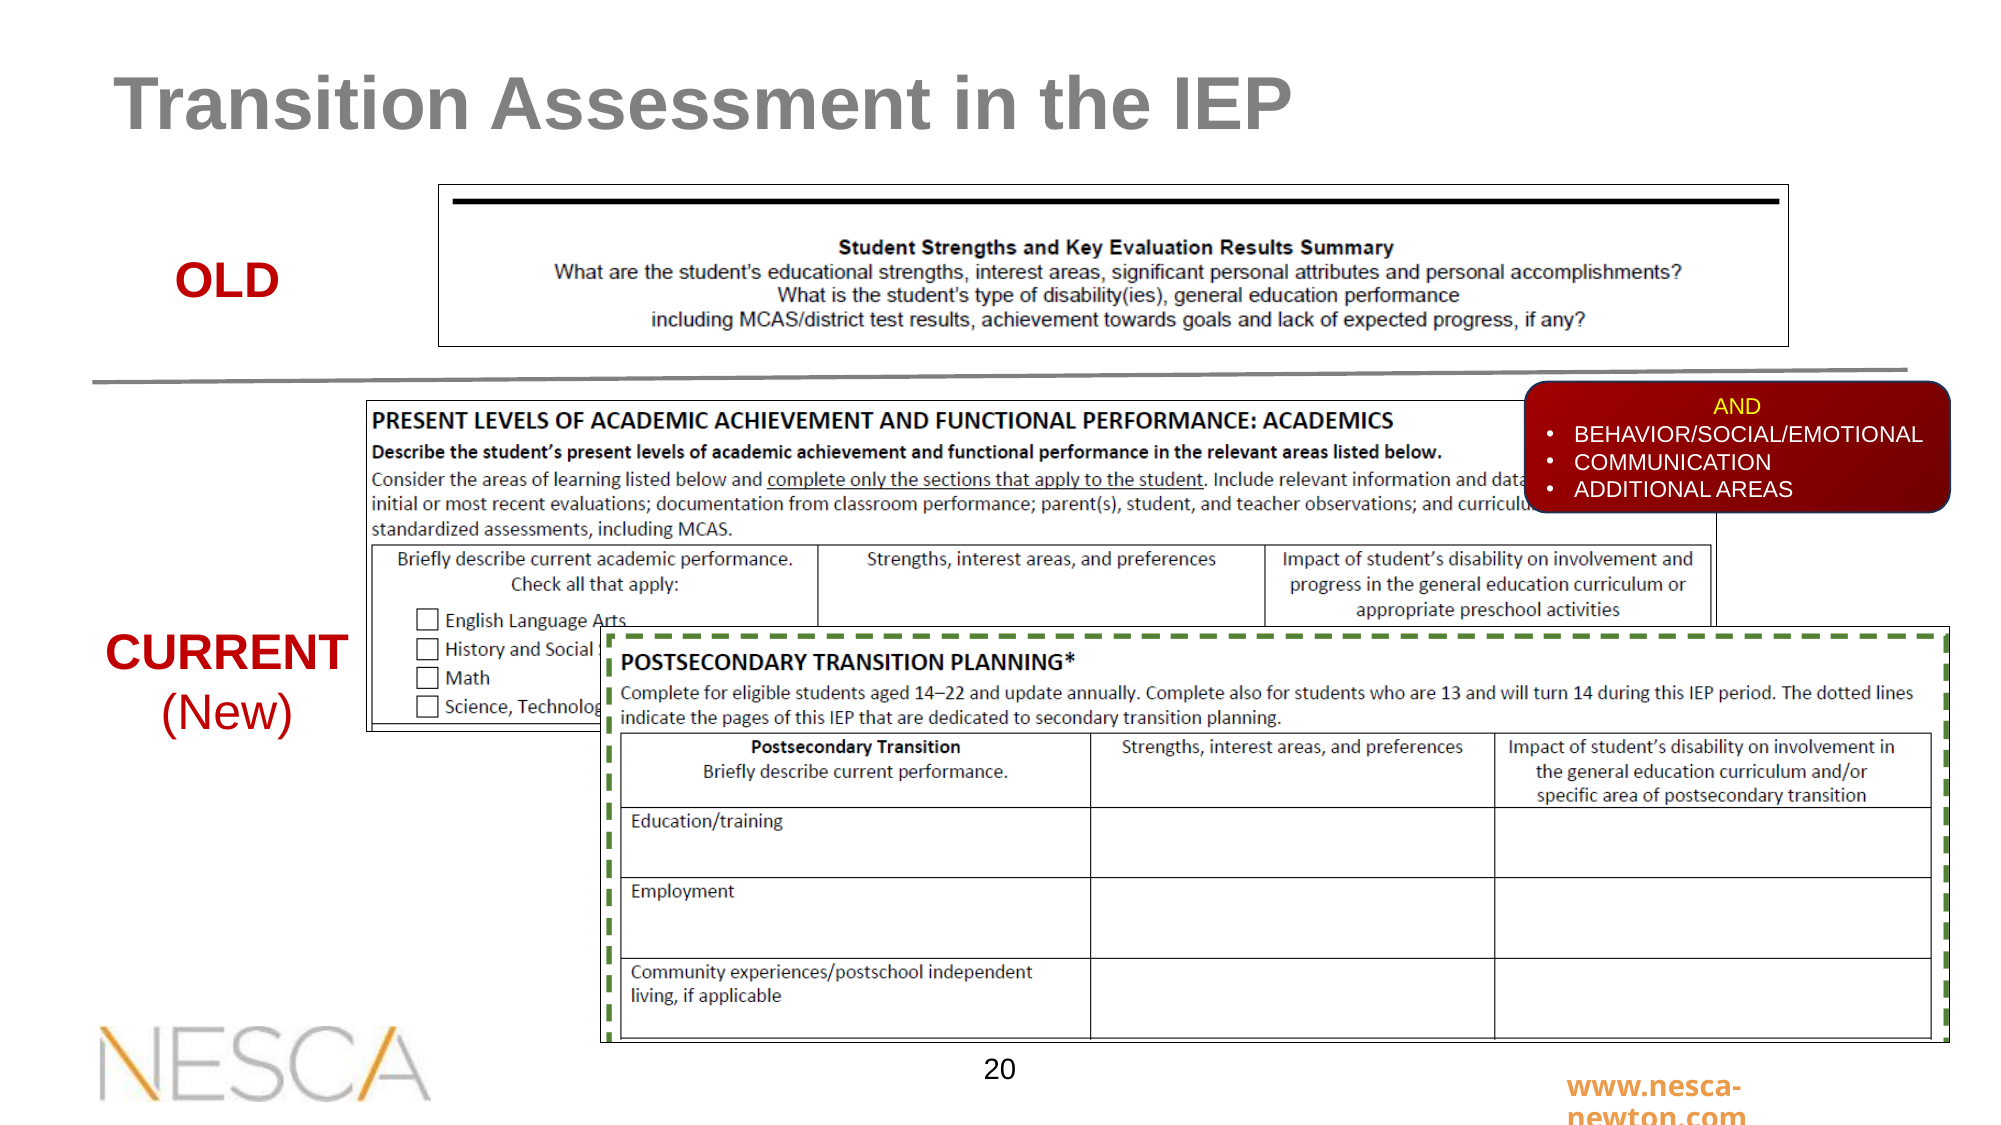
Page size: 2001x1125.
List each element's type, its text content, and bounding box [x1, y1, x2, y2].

text_box CURRENT (New) [90, 612, 365, 747]
text_box OLD [159, 239, 295, 315]
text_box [92, 369, 1908, 383]
picture [99, 1026, 431, 1102]
text_box AND Behavior/Social/Emotional Communication Additional Areas [1524, 380, 1952, 514]
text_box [438, 184, 1789, 347]
slide_number 20 [774, 1043, 1225, 1103]
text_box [599, 626, 1950, 1043]
title Transition Assessment in the IEP [98, 47, 1891, 163]
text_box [366, 400, 1717, 732]
